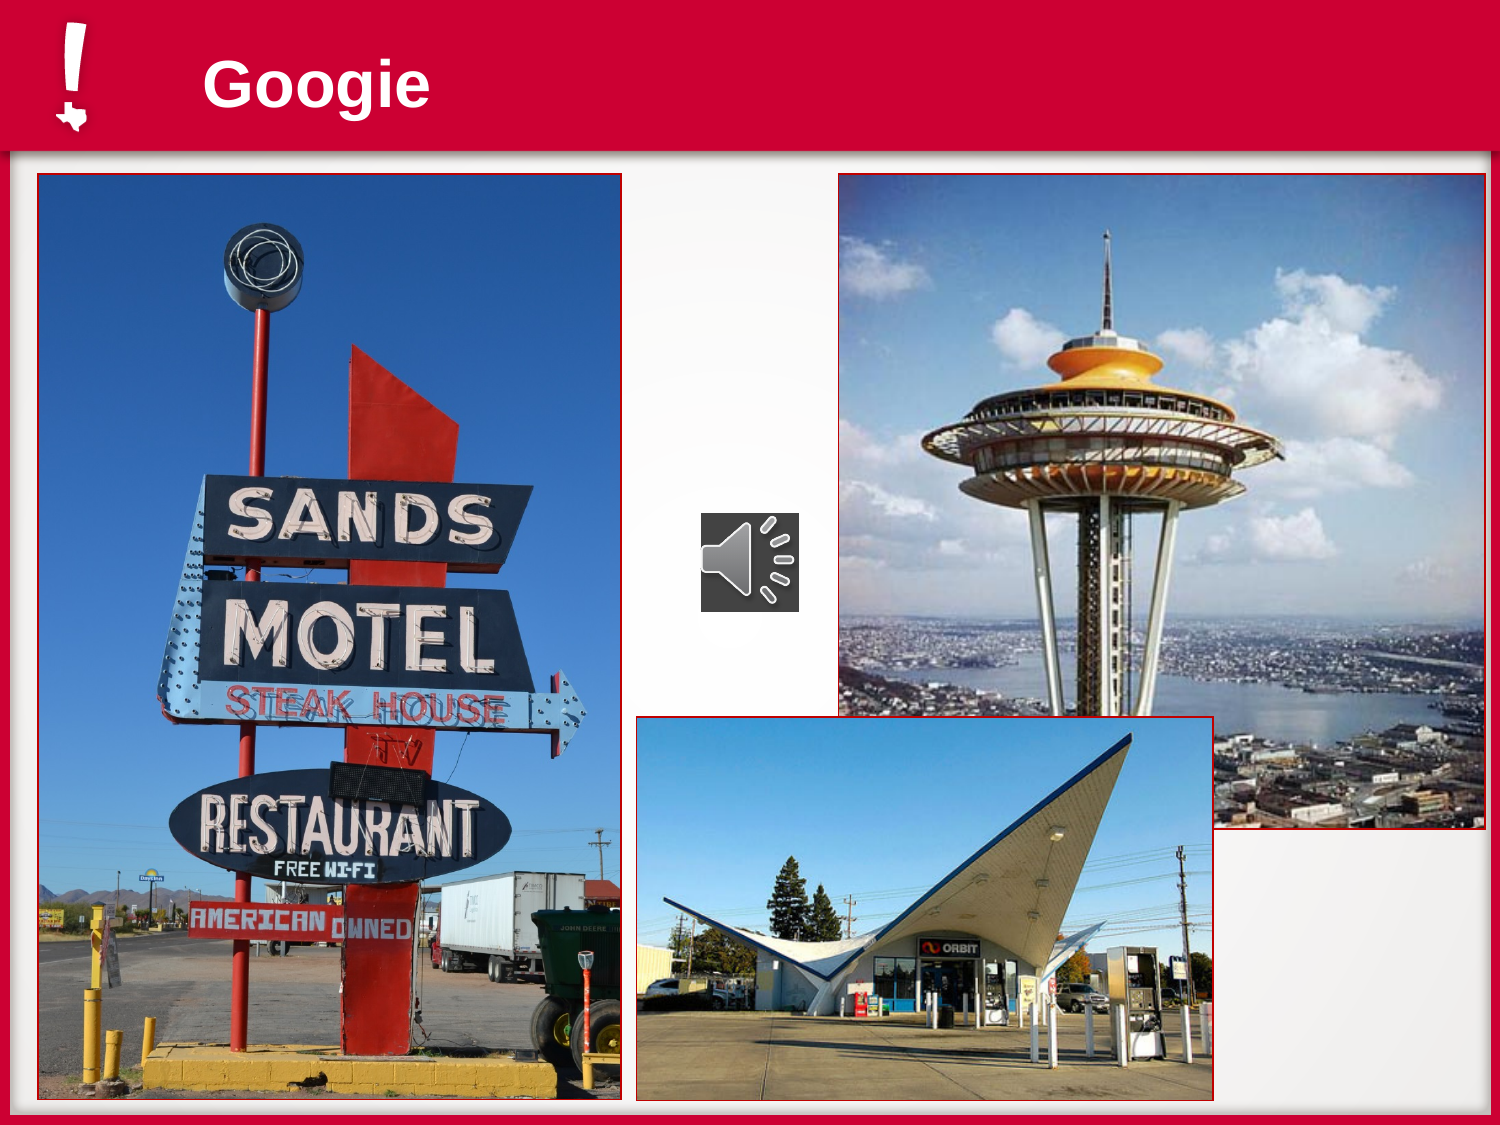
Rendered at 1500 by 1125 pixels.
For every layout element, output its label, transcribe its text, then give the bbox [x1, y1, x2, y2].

picture [0, 0, 1500, 1125]
title Googie [187, 33, 1425, 130]
